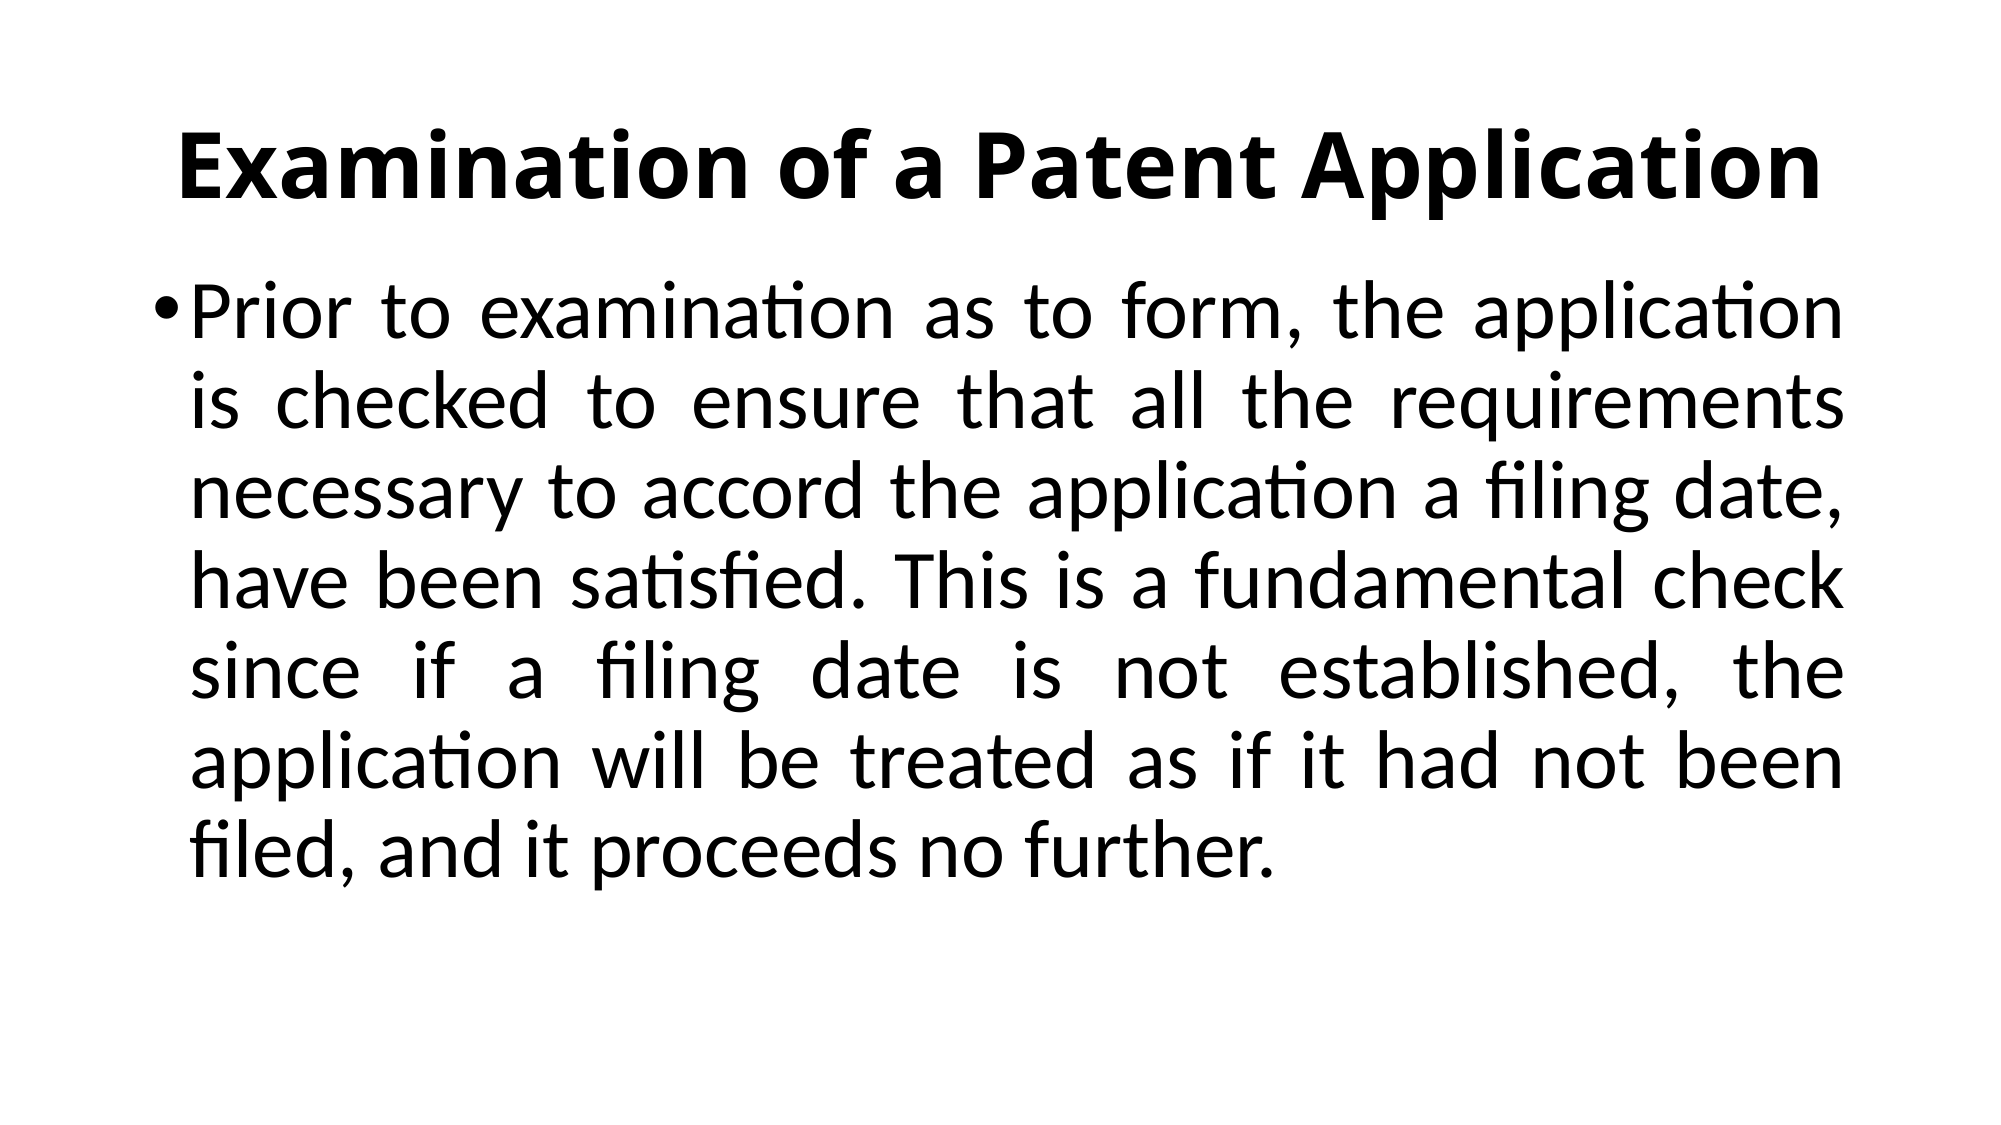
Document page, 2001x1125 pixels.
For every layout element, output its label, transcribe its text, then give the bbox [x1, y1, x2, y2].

title Examination of a Patent Application [137, 59, 1863, 259]
list Prior to examination as to form, the application is checked to ensure that all the requirements necessary to accord the application a filing date, have been satisfied. This is a fundamental check since if a filing date is not established, the application will be treated as if it had not been filed, and it proceeds no further. [137, 259, 1863, 1014]
